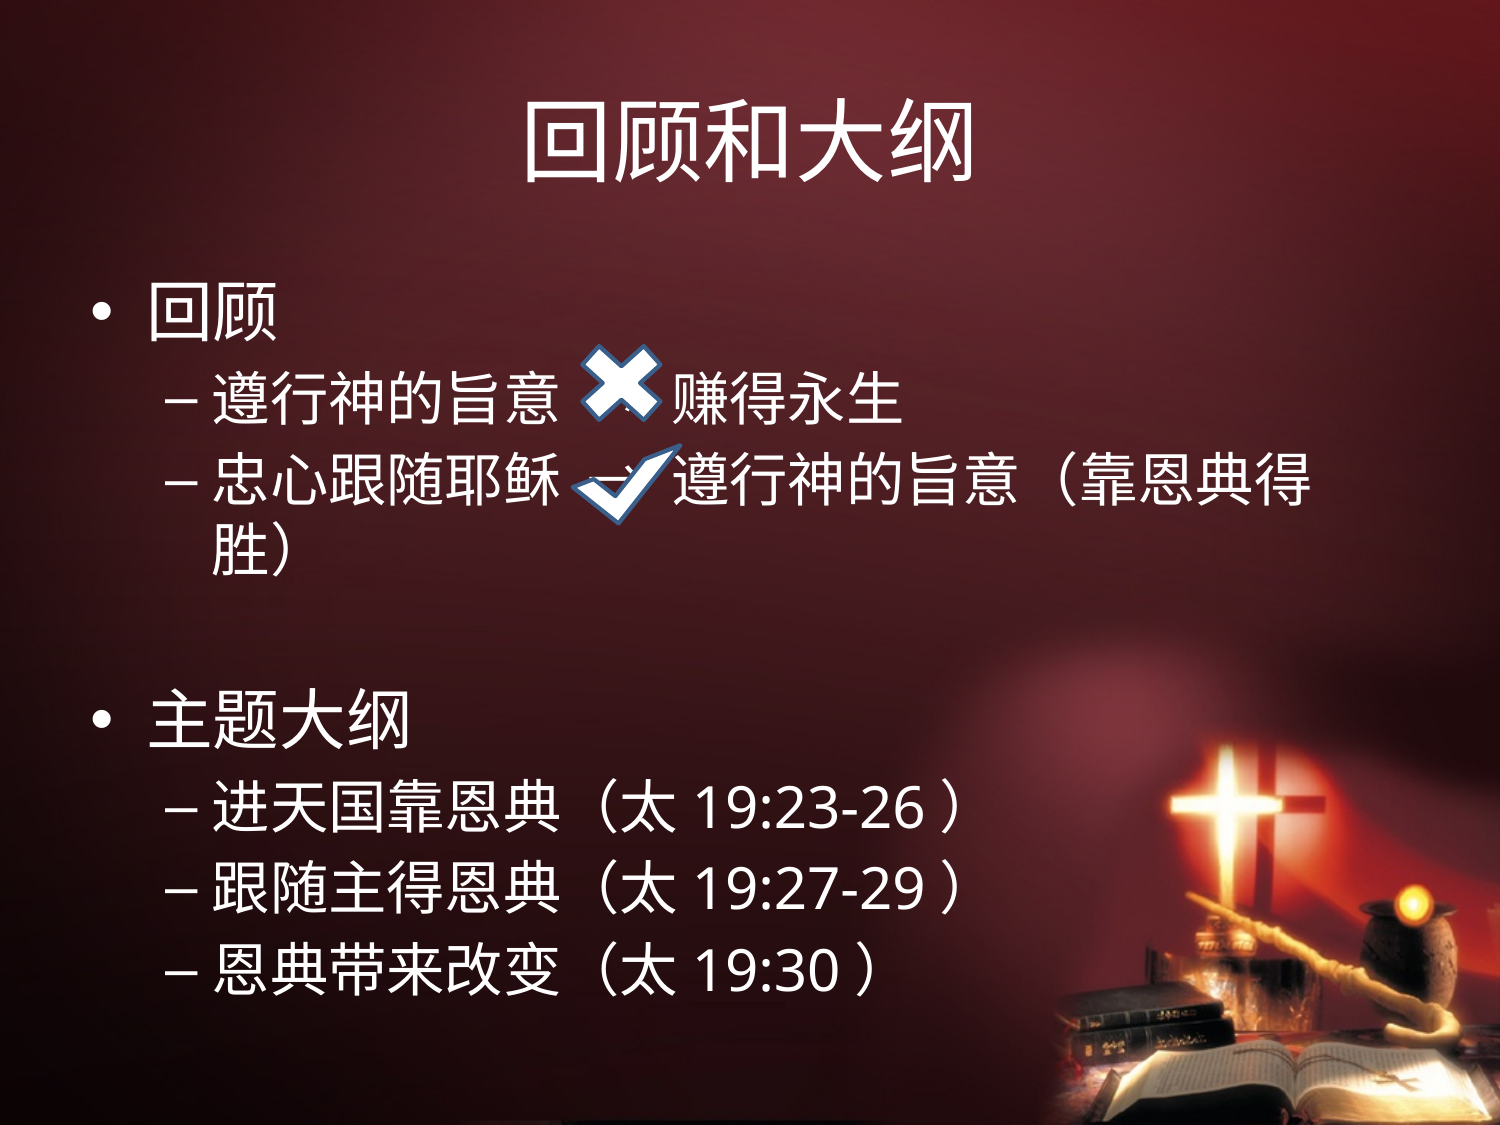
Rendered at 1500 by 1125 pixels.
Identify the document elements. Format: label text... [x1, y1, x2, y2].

list 回顾 遵行神的旨意 → 赚得永生 忠心跟随耶稣 → 遵行神的旨意（靠恩典得胜） 主题大纲 进天国靠恩典（太19:23-26） 跟随主得恩典（太19:27-29） 恩典带来改变（太19:30） [75, 262, 1425, 1005]
picture [0, 0, 1500, 1125]
text_box [580, 343, 663, 423]
title 回顾和大纲 [75, 45, 1425, 233]
text_box [570, 443, 683, 526]
